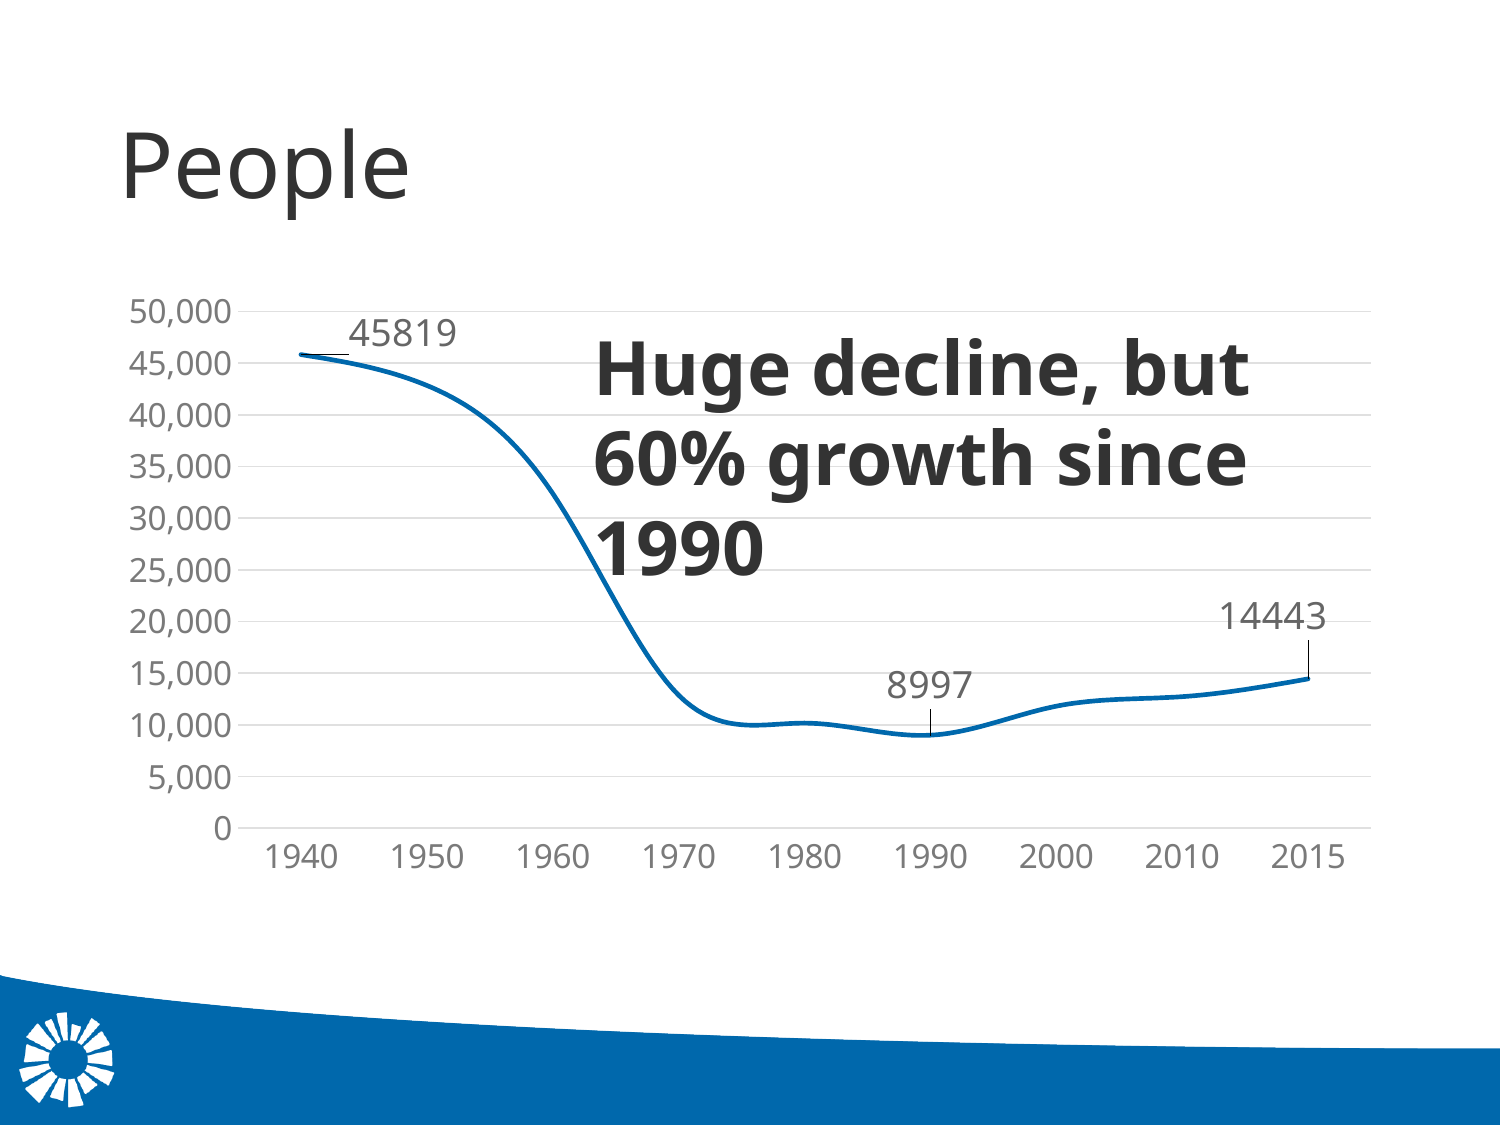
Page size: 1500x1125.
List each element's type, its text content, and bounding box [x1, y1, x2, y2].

chart [103, 277, 1397, 891]
picture [0, 975, 1500, 1125]
title People [103, 59, 1397, 277]
